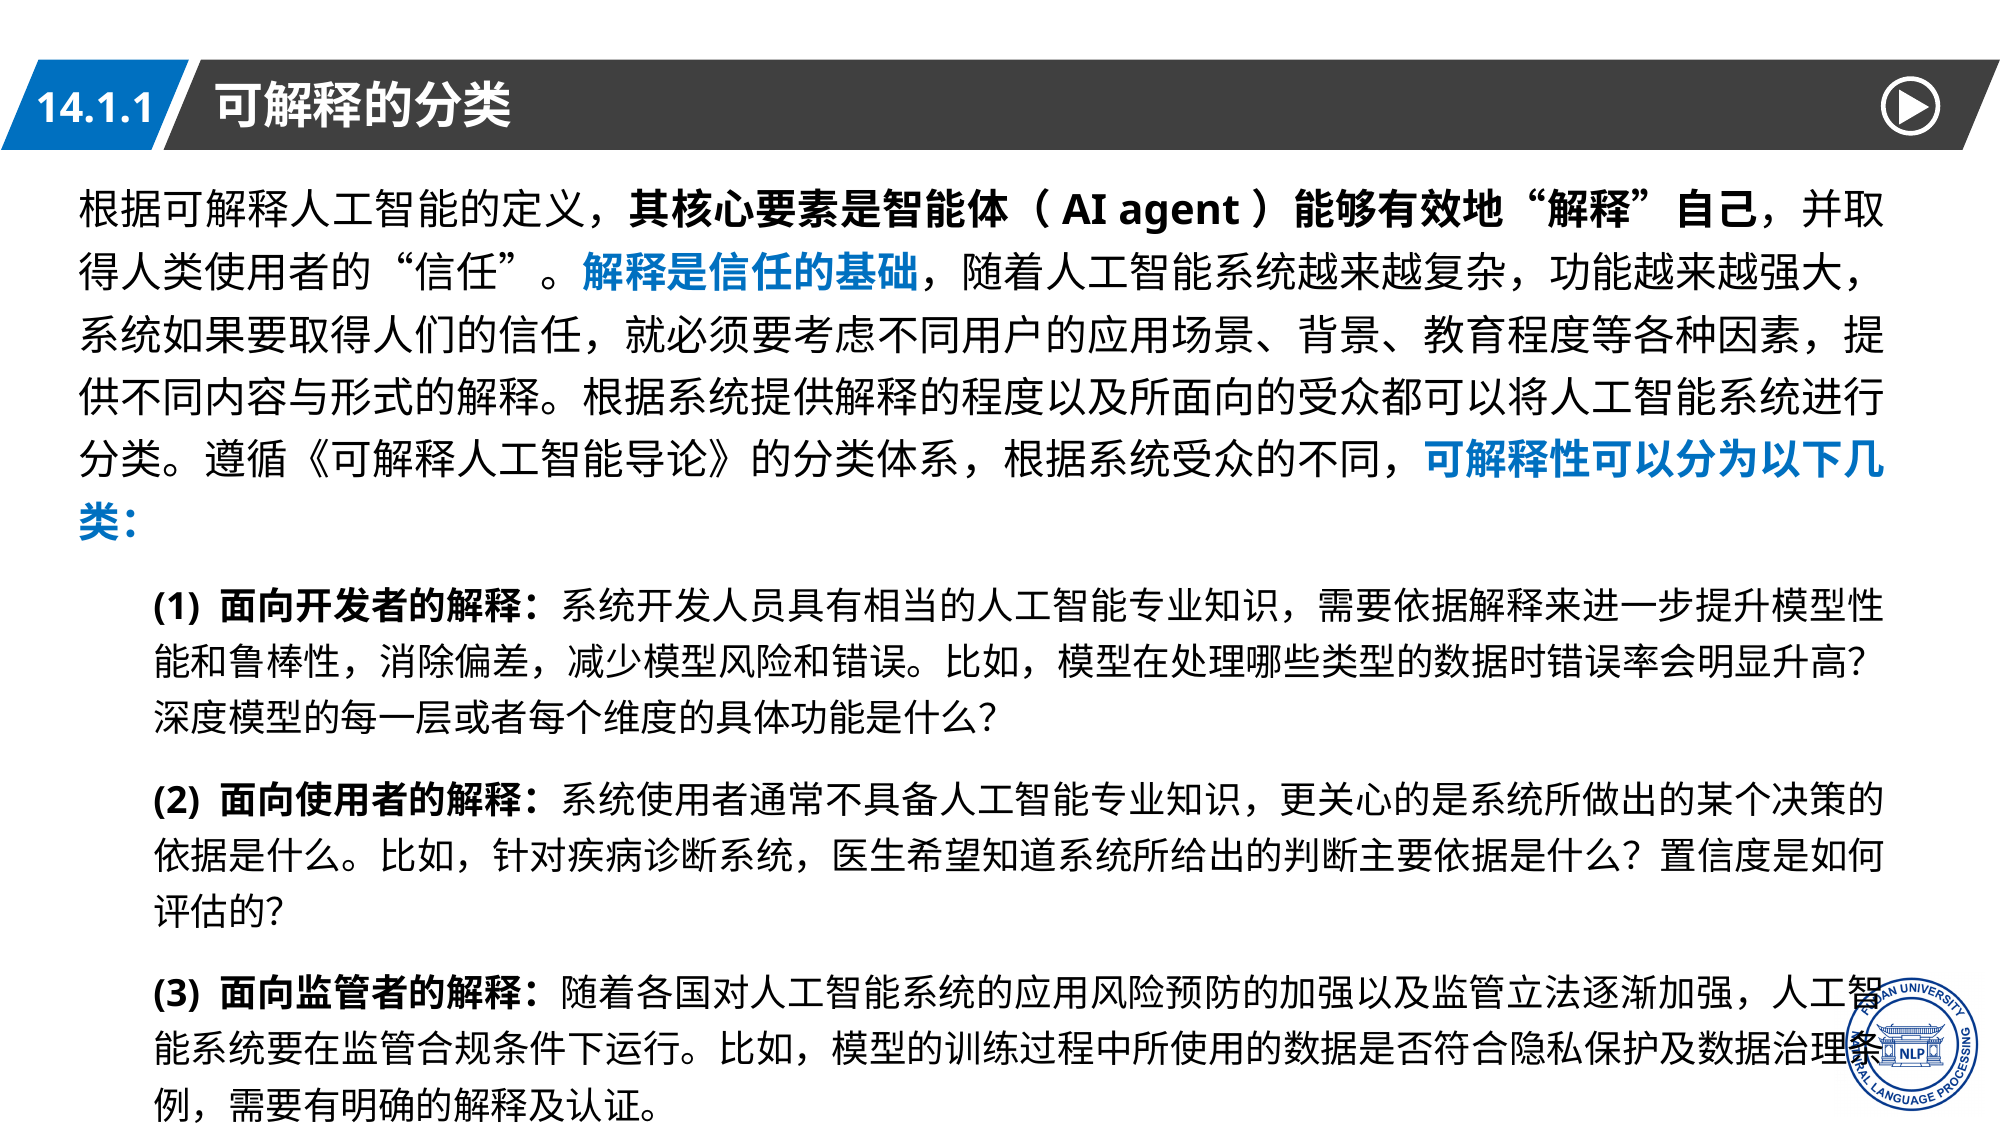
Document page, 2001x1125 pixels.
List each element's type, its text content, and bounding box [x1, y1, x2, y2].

picture [1900, 972, 1985, 1117]
text_box 根据可解释人工智能的定义，其核心要素是智能体（AI agent）能够有效地“解释”自己，并取得人类使用者的“信任”。解释是信任的基础，随着人工智能系统越来越复杂，功能越来越强大，系统如果要取得人们的信任，就必须要考虑不同用户的应用场景、背景、教育程度等各种因素，提供不同内容与形式的解释。根据系统提供解释的程度以及所面向的受众都可以将人工智能系统进行分类。遵循《可解释人工智能导论》的分类体系，根据系统受众的不同，可解释性可以分为以下几类： (1) 面向开发者的解释：系统开发人员具有相当的人工智能专业知识，需要依据解释来进一步提升模型性能和鲁棒性，消除偏差，减少模型风险和错误。比如，模型在处理哪些类型的数据时错误率会明显升高？深度模型的每一层或者每个维度的具体功能是什么？ (2) 面向使用者的解释：系统使用者通常不具备人工智能专业知识，更关心的是系统所做出的某个决策的依据是什么。比如，针对疾病诊断系统，医生希望知道系统所给出的判断主要依据是什么？置信度是如何评估的？ (3) 面向监管者的解释：随着各国对人工智能系统的应用风险预防的加强以及监管立法逐渐加强，人工智能系统要在监管合规条件下运行。比如，模型的训练过程中所使用的数据是否符合隐私保护及数据治理条例，需要有明确的解释及认证。 [63, 163, 1900, 1125]
text_box [163, 59, 2000, 150]
text_box [1, 116, 157, 150]
text_box [32, 59, 189, 89]
text_box 14.1.1 [15, 73, 177, 138]
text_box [1883, 78, 1939, 134]
text_box 可解释的分类 [198, 66, 529, 142]
